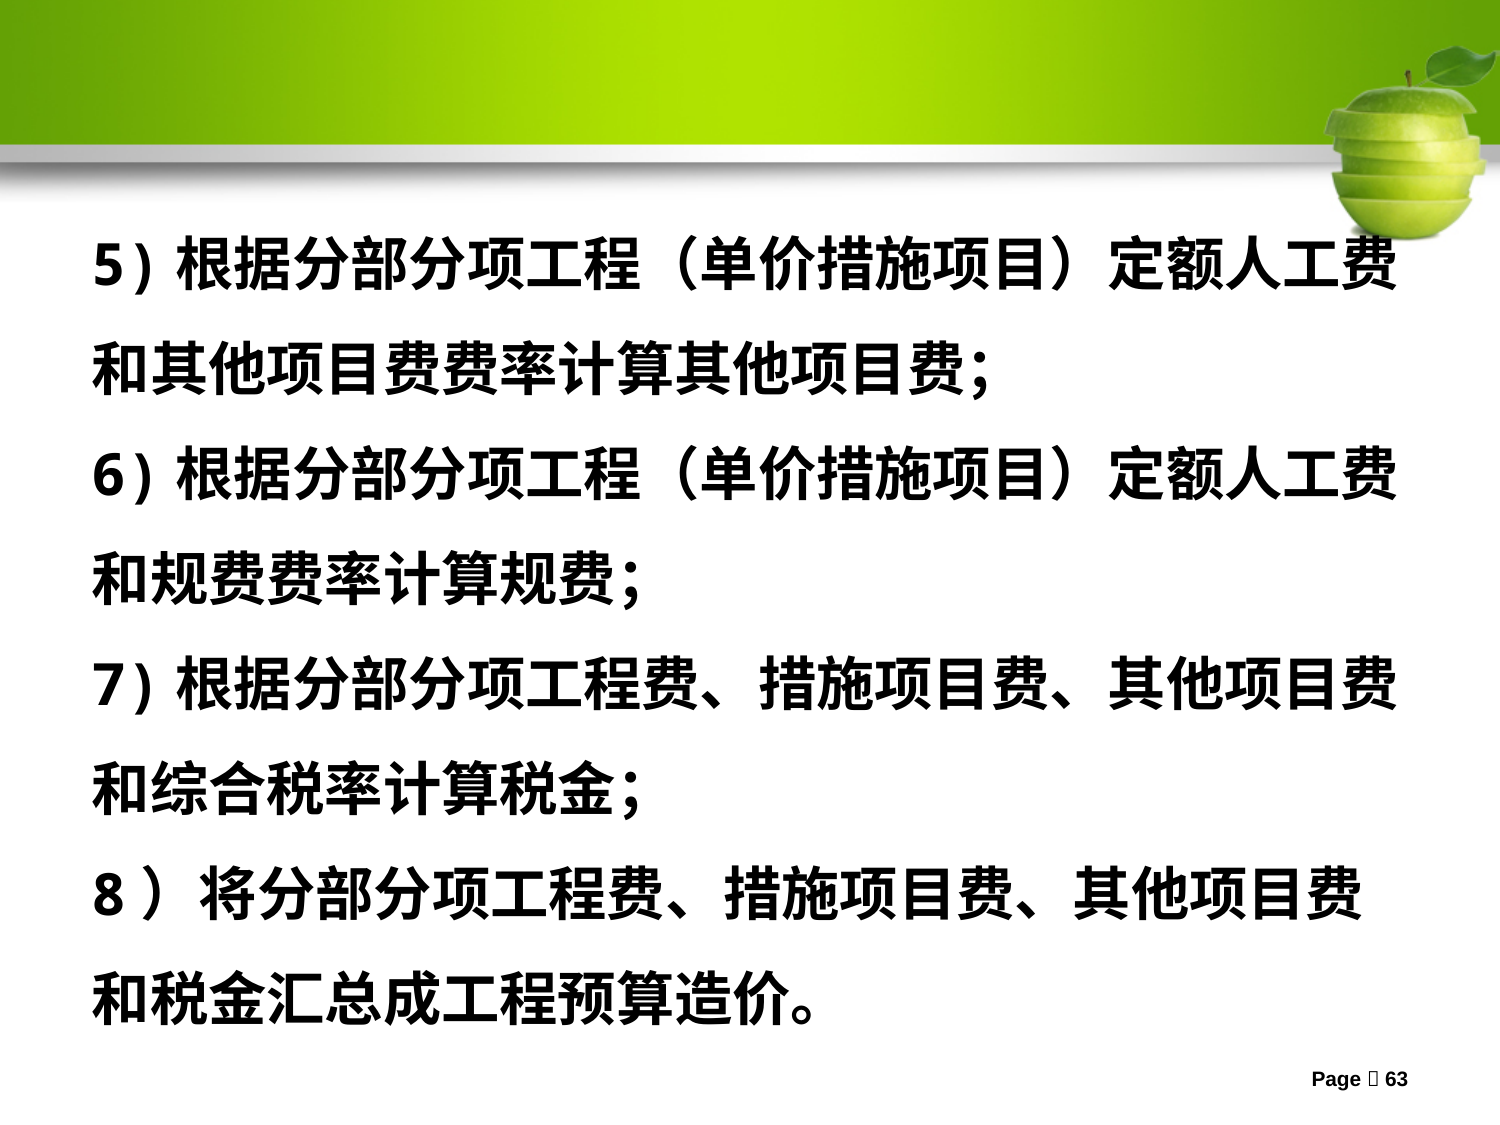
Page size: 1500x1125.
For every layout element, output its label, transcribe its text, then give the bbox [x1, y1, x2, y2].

list 5)根据分部分项工程（单价措施项目）定额人工费和其他项目费费率计算其他项目费； 6)根据分部分项工程（单价措施项目）定额人工费和规费费率计算规费； 7)根据分部分项工程费、措施项目费、其他项目费和综合税率计算税金； 8）将分部分项工程费、措施项目费、其他项目费和税金汇总成工程预算造价。 [76, 184, 1424, 1032]
picture [0, 0, 1500, 1125]
slide_number Page  [1186, 1058, 1424, 1092]
